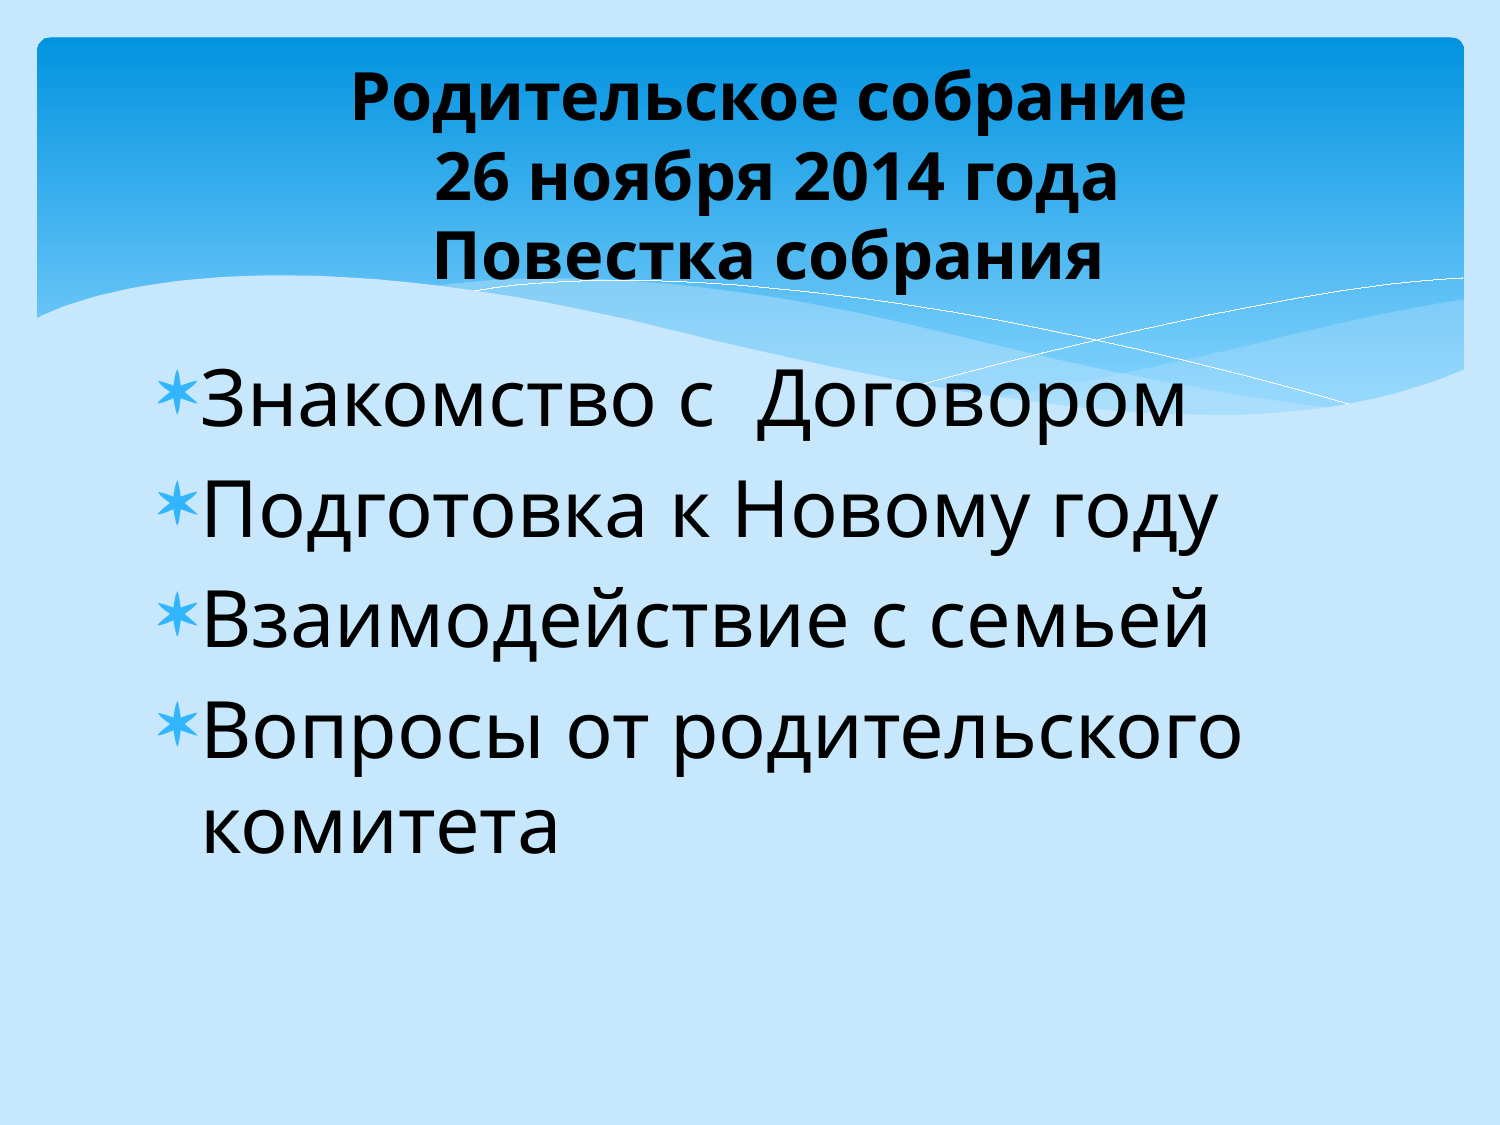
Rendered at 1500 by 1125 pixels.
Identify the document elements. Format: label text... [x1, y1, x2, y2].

title Родительское собрание 26 ноября 2014 года Повестка собрания [93, 58, 1444, 329]
list Знакомство с Договором Подготовка к Новому году Взаимодействие с семьей Вопросы от родительского комитета [143, 339, 1359, 1005]
